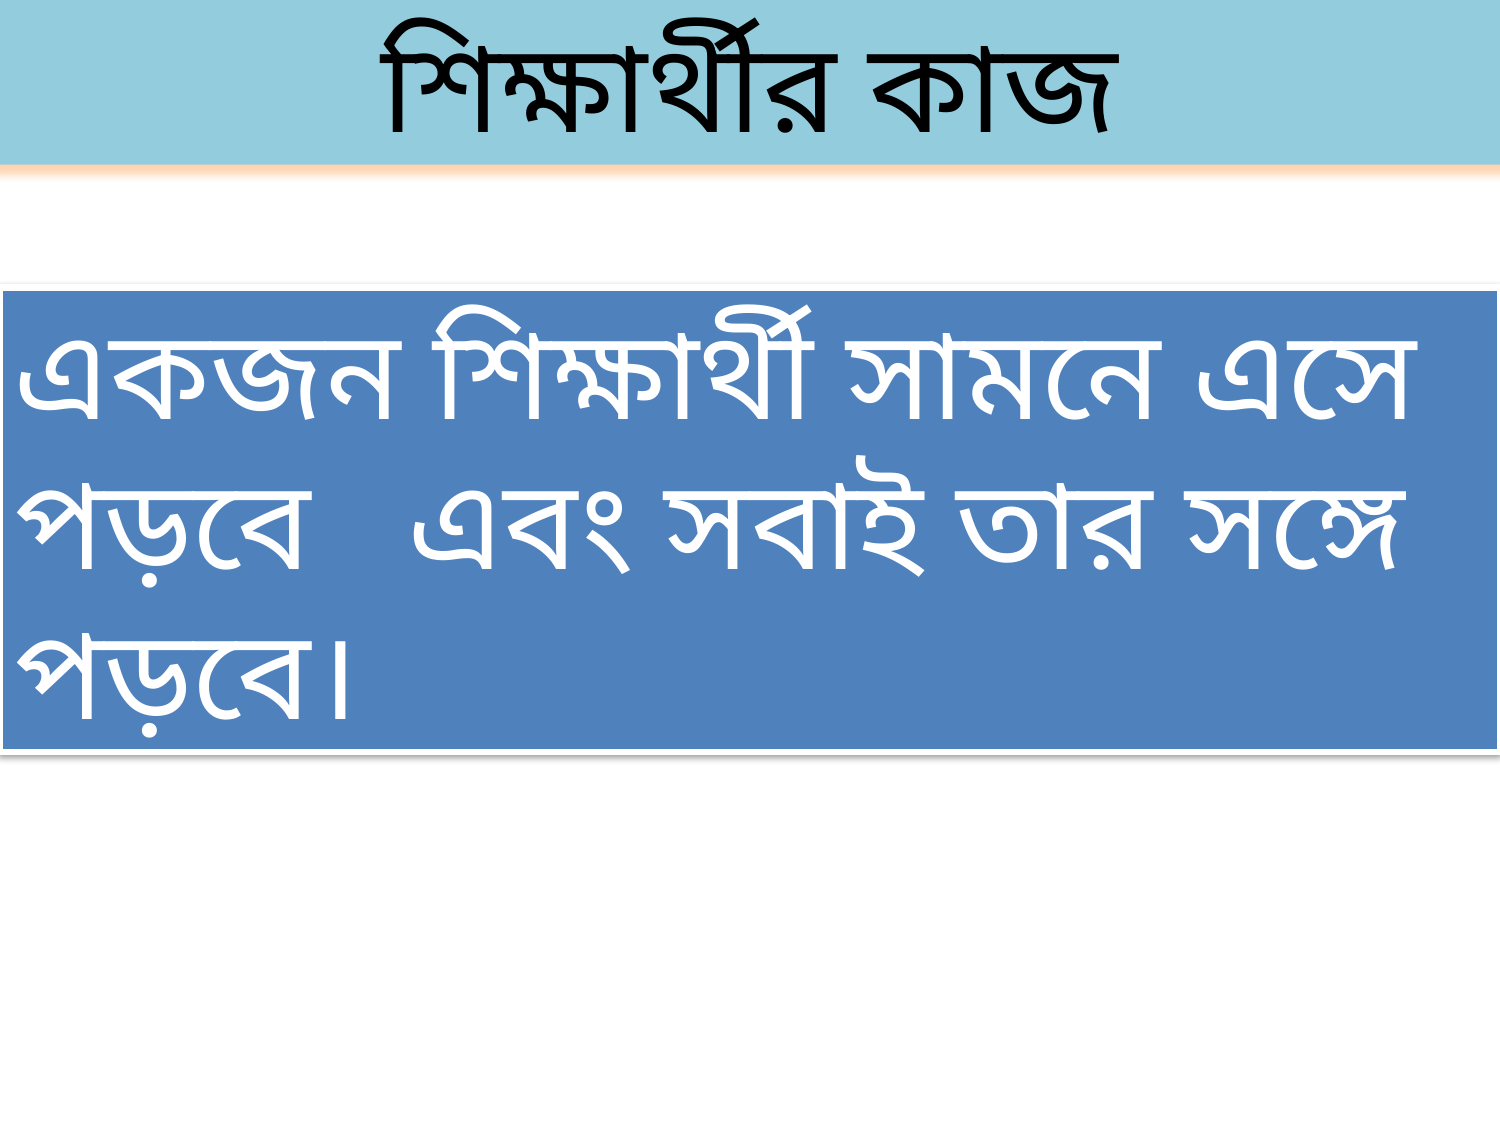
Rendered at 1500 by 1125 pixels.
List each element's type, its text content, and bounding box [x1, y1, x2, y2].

text_box শিক্ষার্থীর কাজ [0, 0, 1500, 165]
text_box একজন শিক্ষার্থী সামনে এসে পড়বে এবং সবাই তার সঙ্গে পড়বে। [0, 284, 1500, 755]
